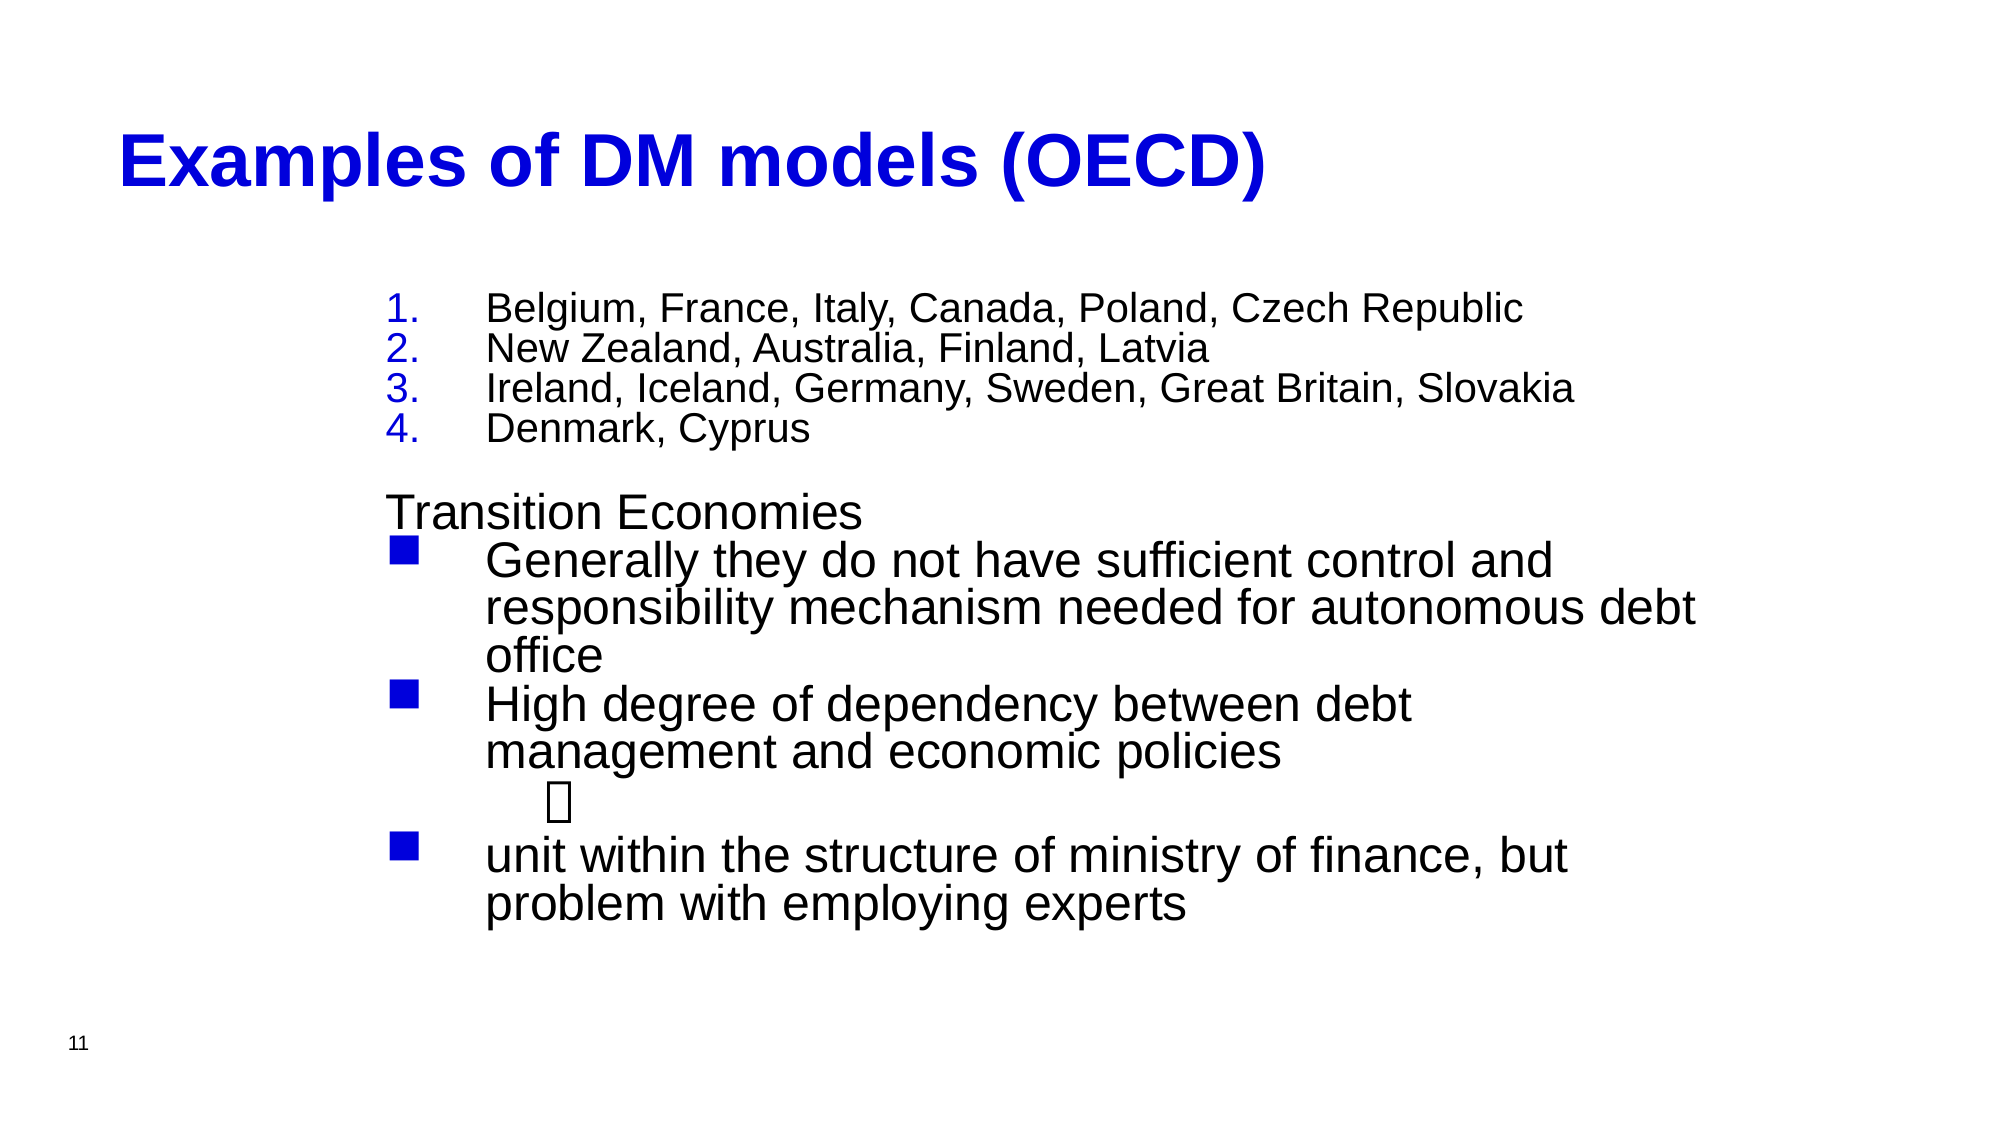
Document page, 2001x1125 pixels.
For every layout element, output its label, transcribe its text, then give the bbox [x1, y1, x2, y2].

slide_number 11 [67, 1021, 110, 1063]
list Belgium, France, Italy, Canada, Poland, Czech Republic New Zealand, Australia, Finland, Latvia Ireland, Iceland, Germany, Sweden, Great Britain, Slovakia Denmark, Cyprus Transition Economies Generally they do not have sufficient control and responsibility mechanism needed for autonomous debt office High degree of dependency between debt management and economic policies  unit within the structure of ministry of finance, but problem with employing experts [385, 290, 1709, 1083]
title Examples of DM models (OECD) [118, 118, 1883, 193]
